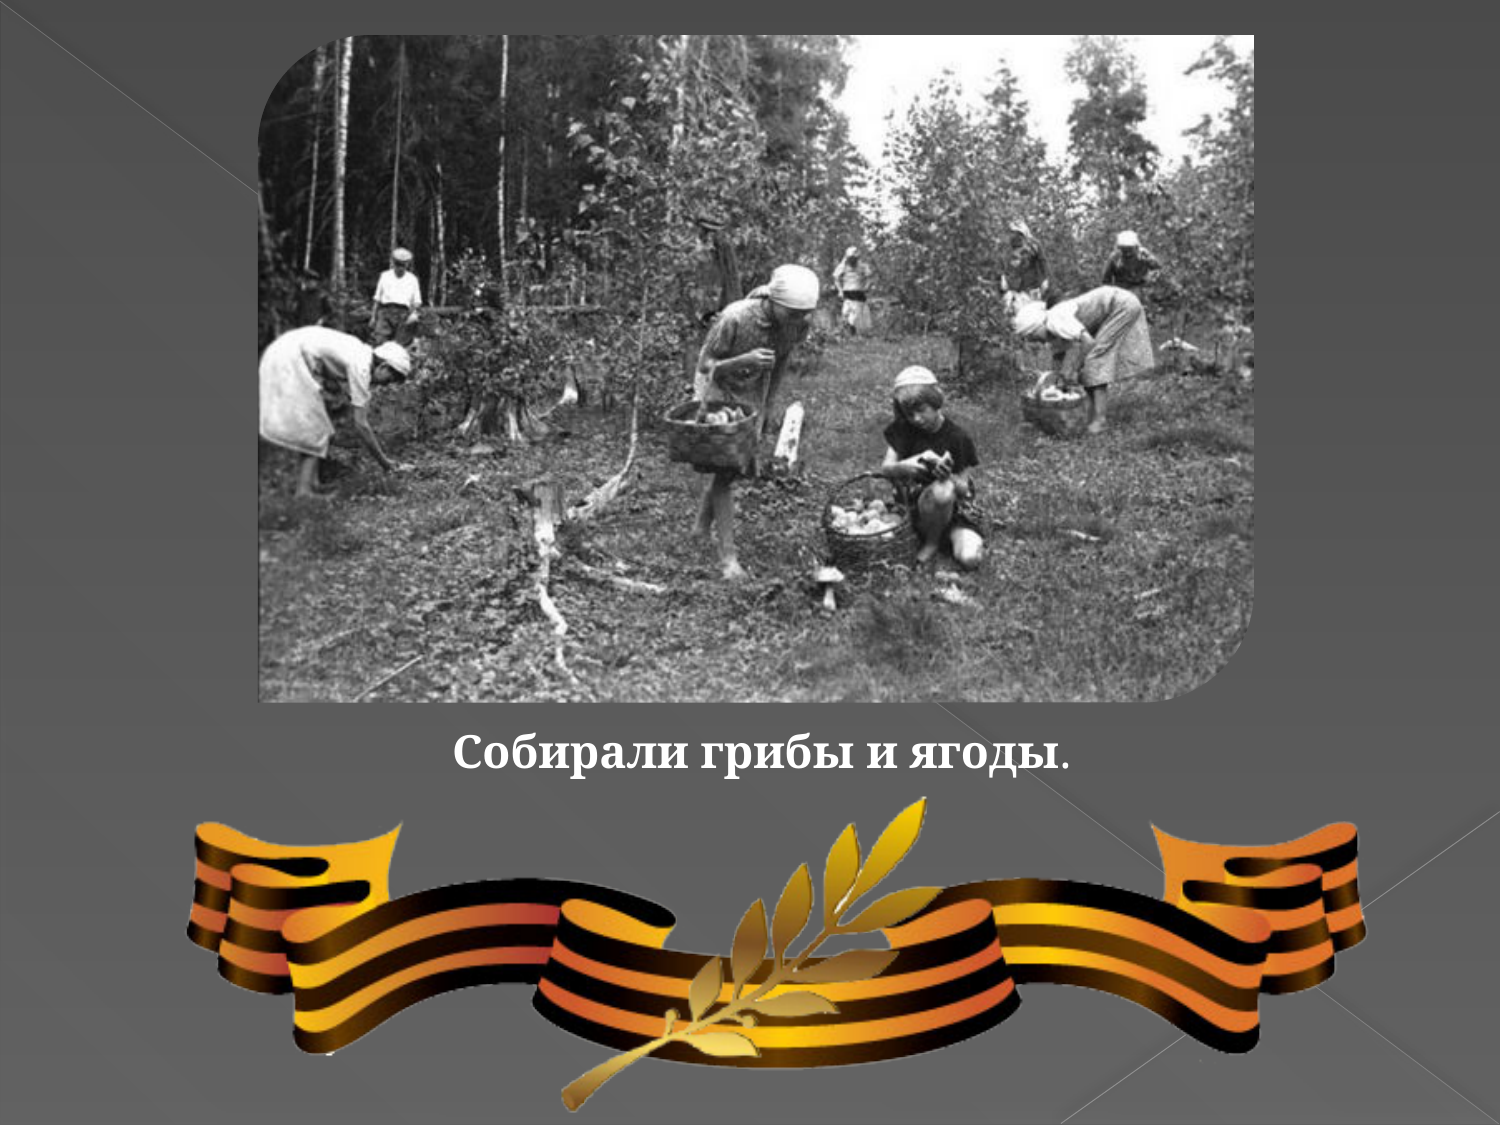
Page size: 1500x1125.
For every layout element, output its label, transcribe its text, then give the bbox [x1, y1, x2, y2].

text_box Собирали грибы и ягоды. [123, 714, 1400, 785]
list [257, 34, 1255, 703]
picture [163, 793, 1400, 1125]
